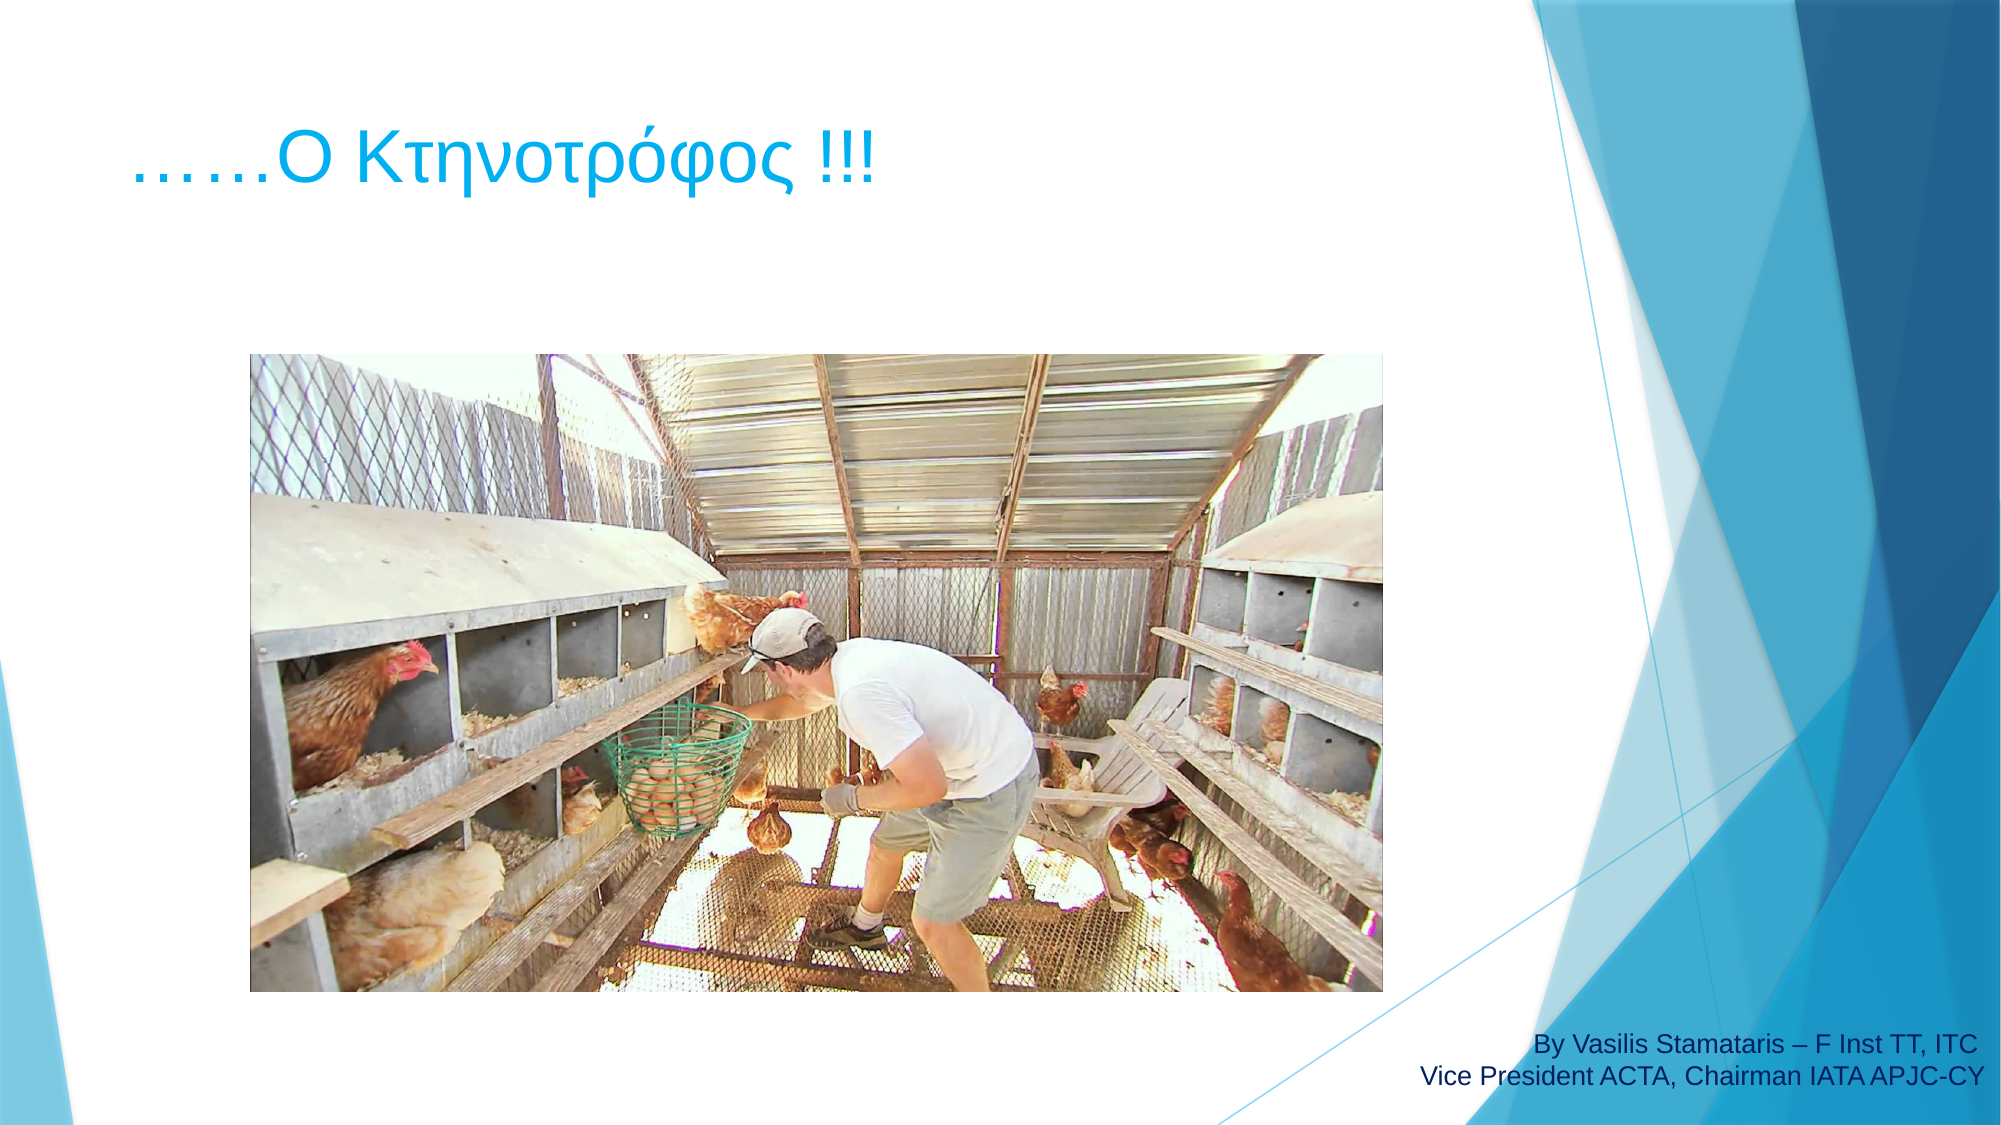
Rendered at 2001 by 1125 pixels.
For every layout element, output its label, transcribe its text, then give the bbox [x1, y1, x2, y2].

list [249, 353, 1383, 992]
text_box By Vasilis Stamataris – F Inst TT, ITC Vice President ACTA, Chairman IATA APJC-CY [999, 1018, 2000, 1099]
title ……Ο Κτηνοτρόφος !!! [111, 99, 1522, 317]
